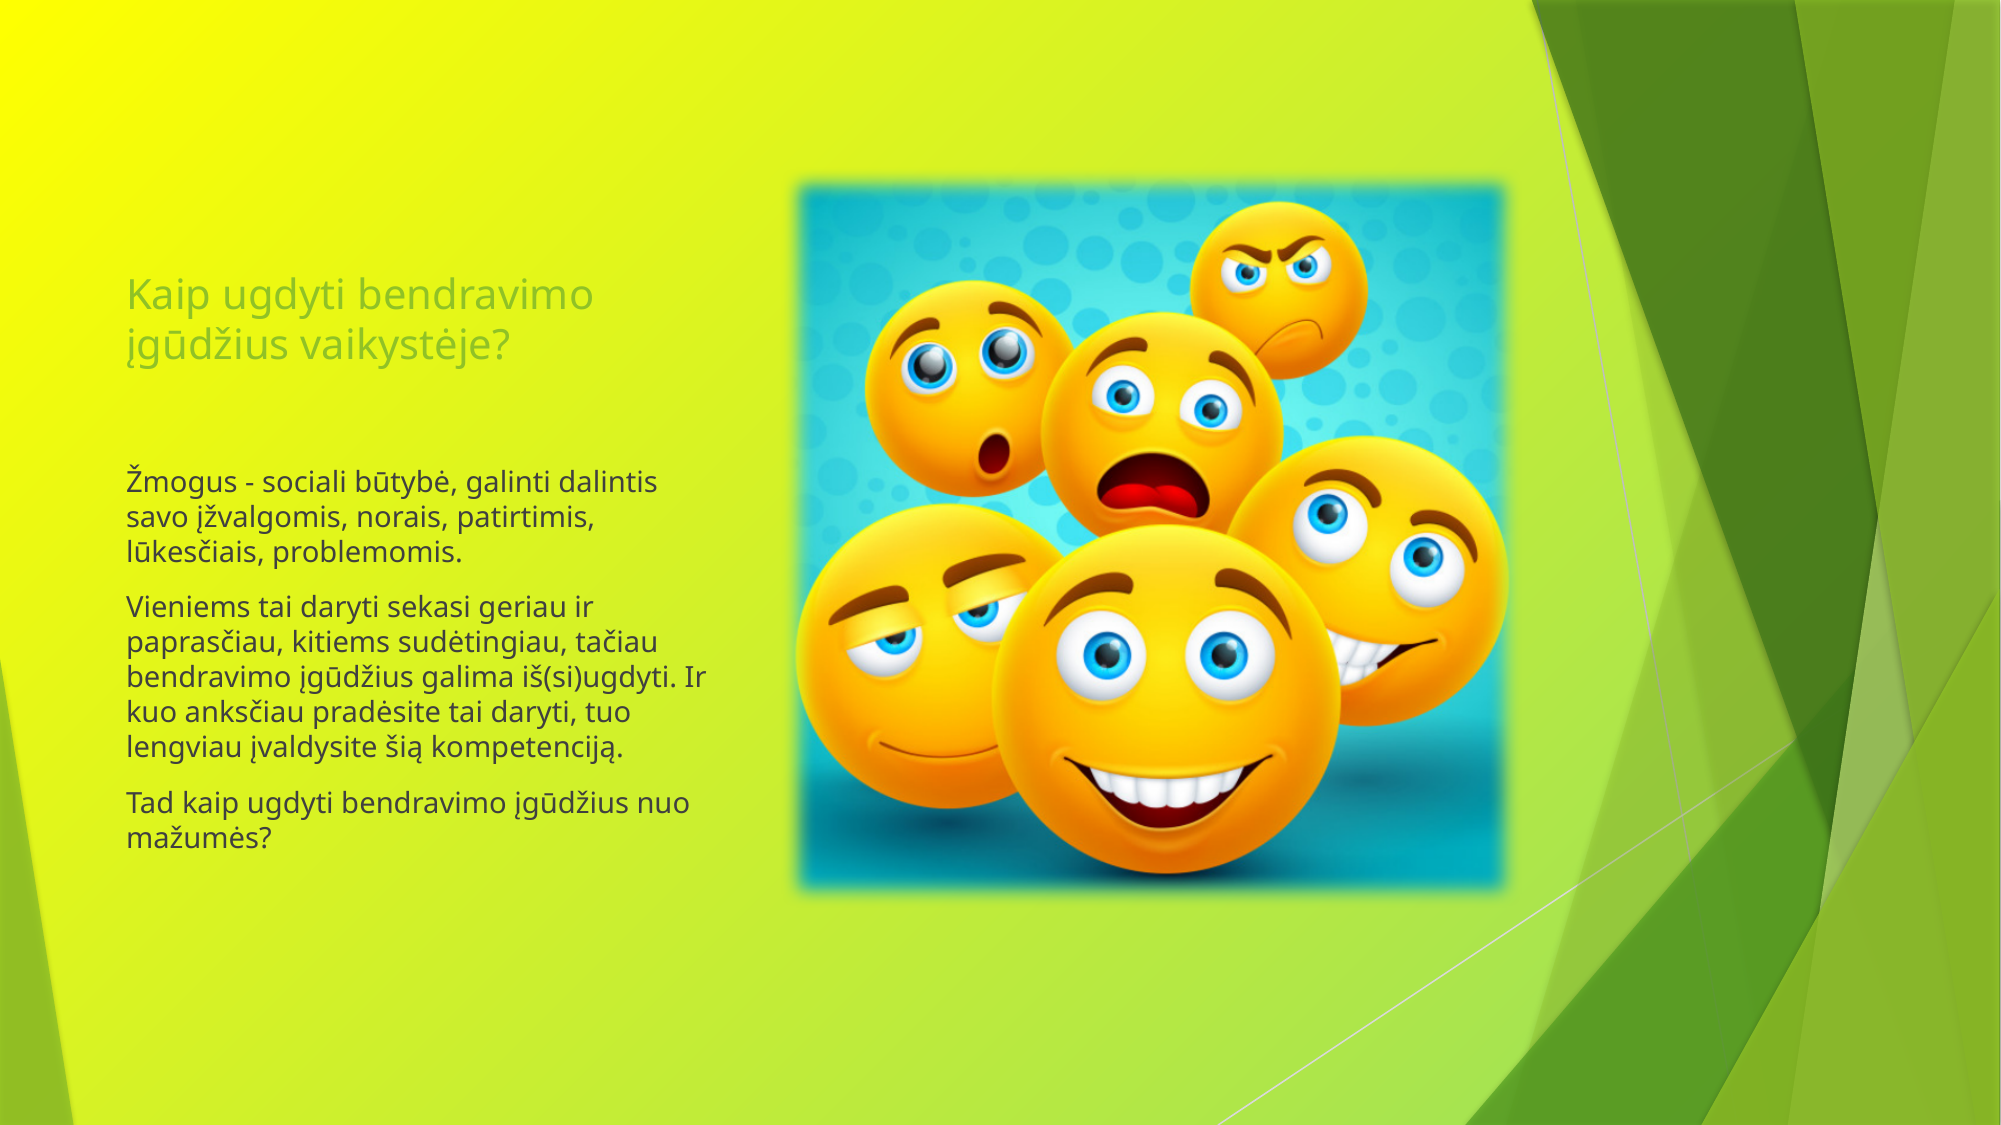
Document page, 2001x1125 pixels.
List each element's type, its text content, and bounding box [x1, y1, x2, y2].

title Kaip ugdyti bendravimo įgūdžius vaikystėje? [111, 245, 744, 375]
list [780, 167, 1522, 909]
list Žmogus - sociali būtybė, galinti dalintis savo įžvalgomis, norais, patirtimis, lūkesčiais, problemomis. Vieniems tai daryti sekasi geriau ir paprasčiau, kitiems sudėtingiau, tačiau bendravimo įgūdžius galima iš(si)ugdyti. Ir kuo anksčiau pradėsite tai daryti, tuo lengviau įvaldysite šią kompetenciją. Tad kaip ugdyti bendravimo įgūdžius nuo mažumės? [111, 455, 744, 880]
